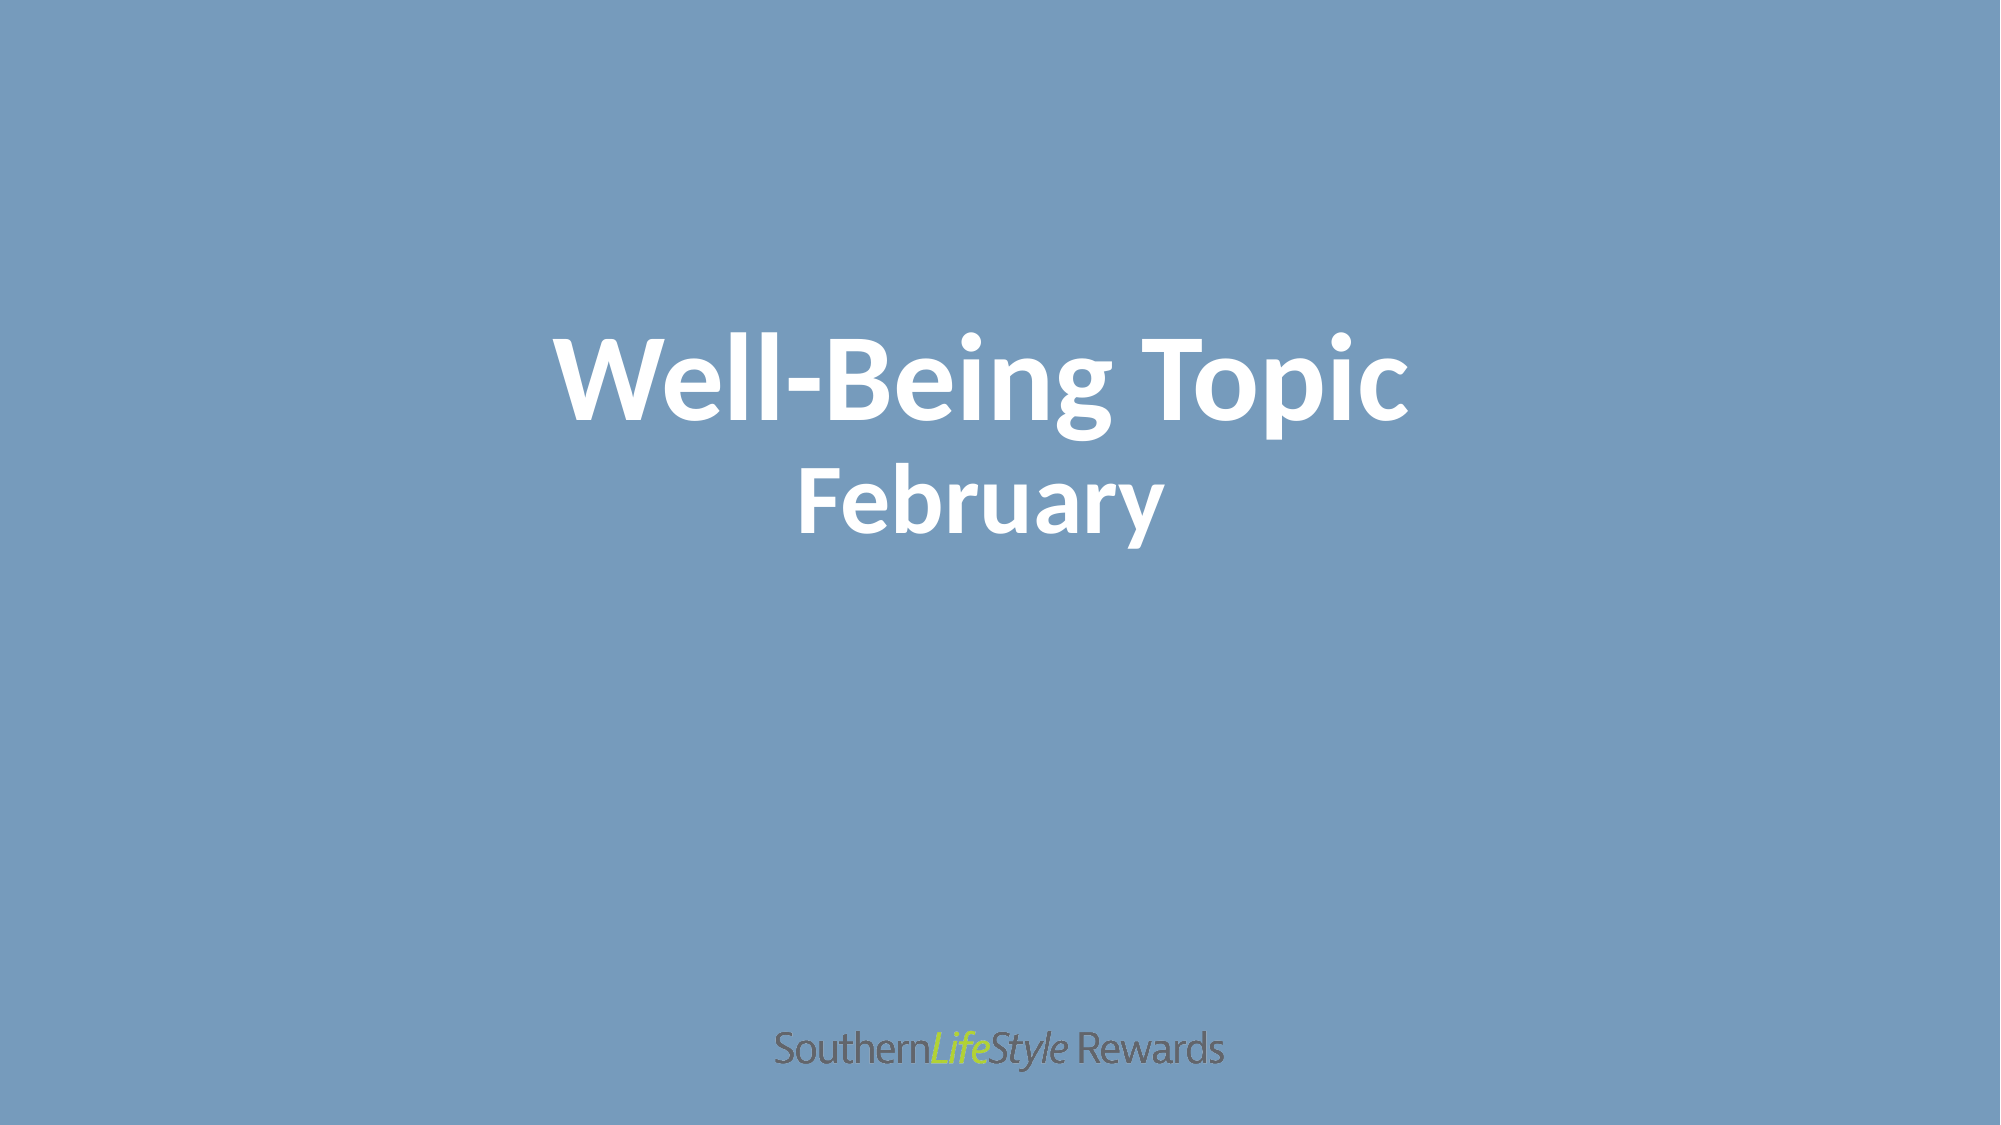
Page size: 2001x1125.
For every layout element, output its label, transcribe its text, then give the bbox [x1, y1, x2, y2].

text_box Well-Being Topic February [231, 170, 1732, 563]
picture [772, 1025, 1228, 1075]
